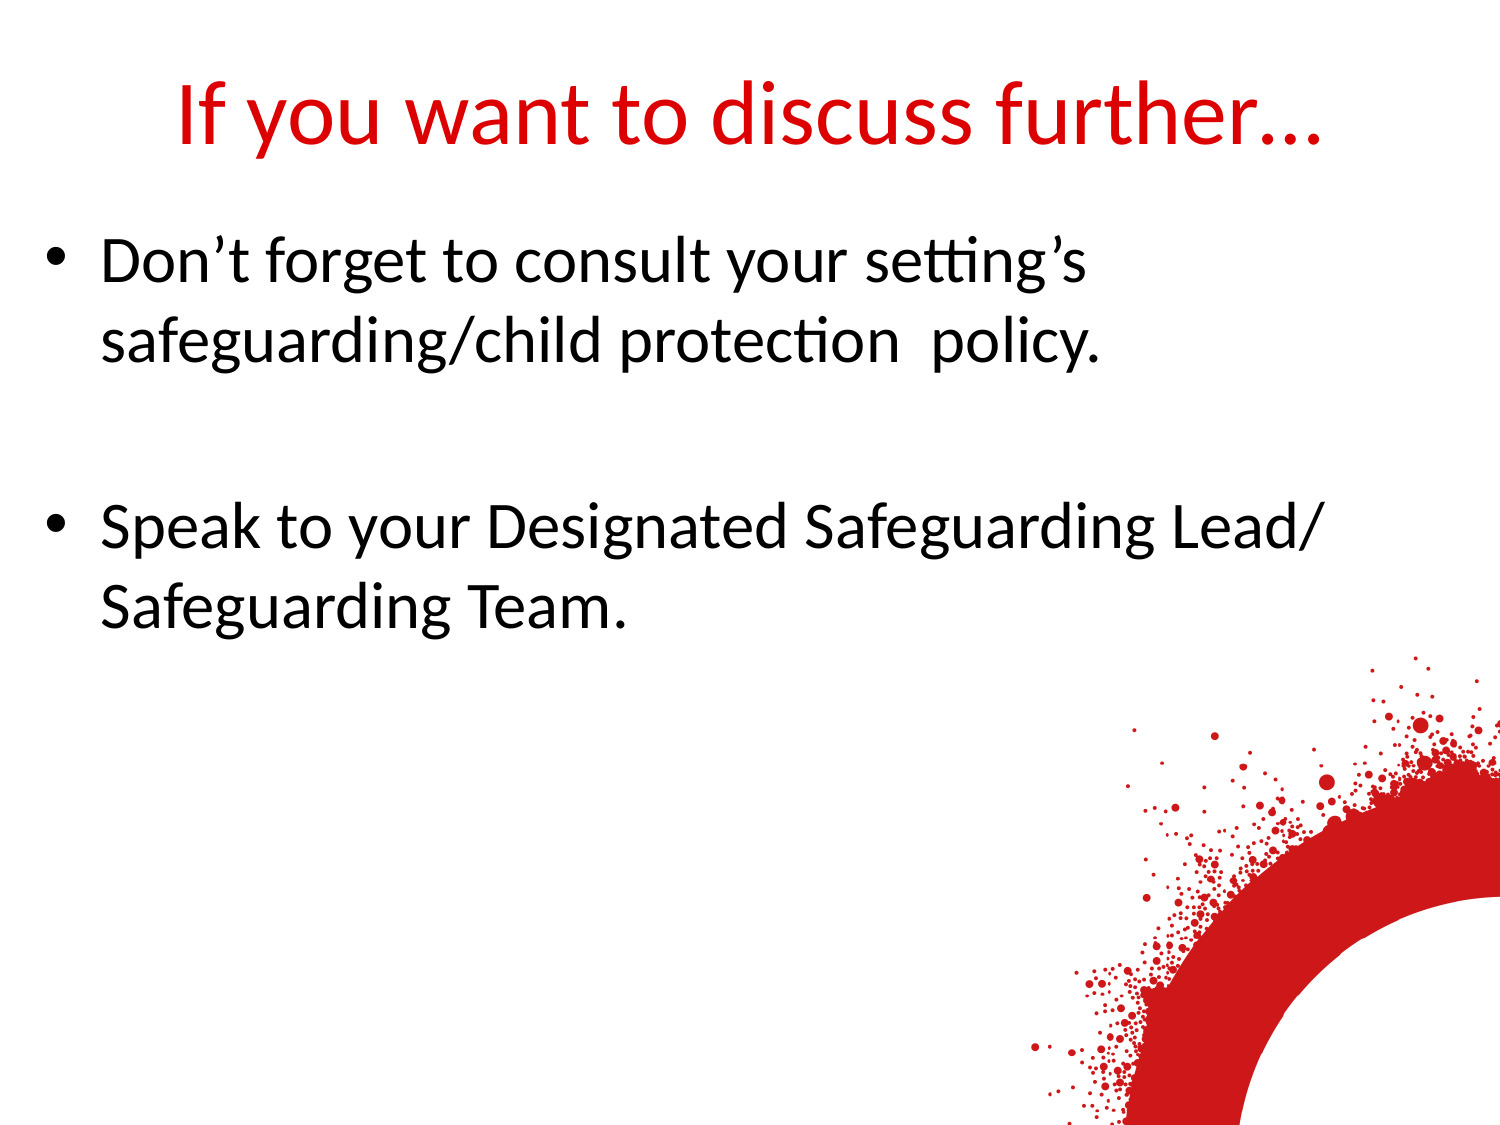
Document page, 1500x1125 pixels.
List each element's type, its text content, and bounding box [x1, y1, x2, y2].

picture [994, 649, 1500, 1125]
title If you want to discuss further… [75, 45, 1425, 208]
list Don’t forget to consult your setting’s safeguarding/child protection policy. Speak to your Designated Safeguarding Lead/ Safeguarding Team. [29, 208, 1459, 780]
